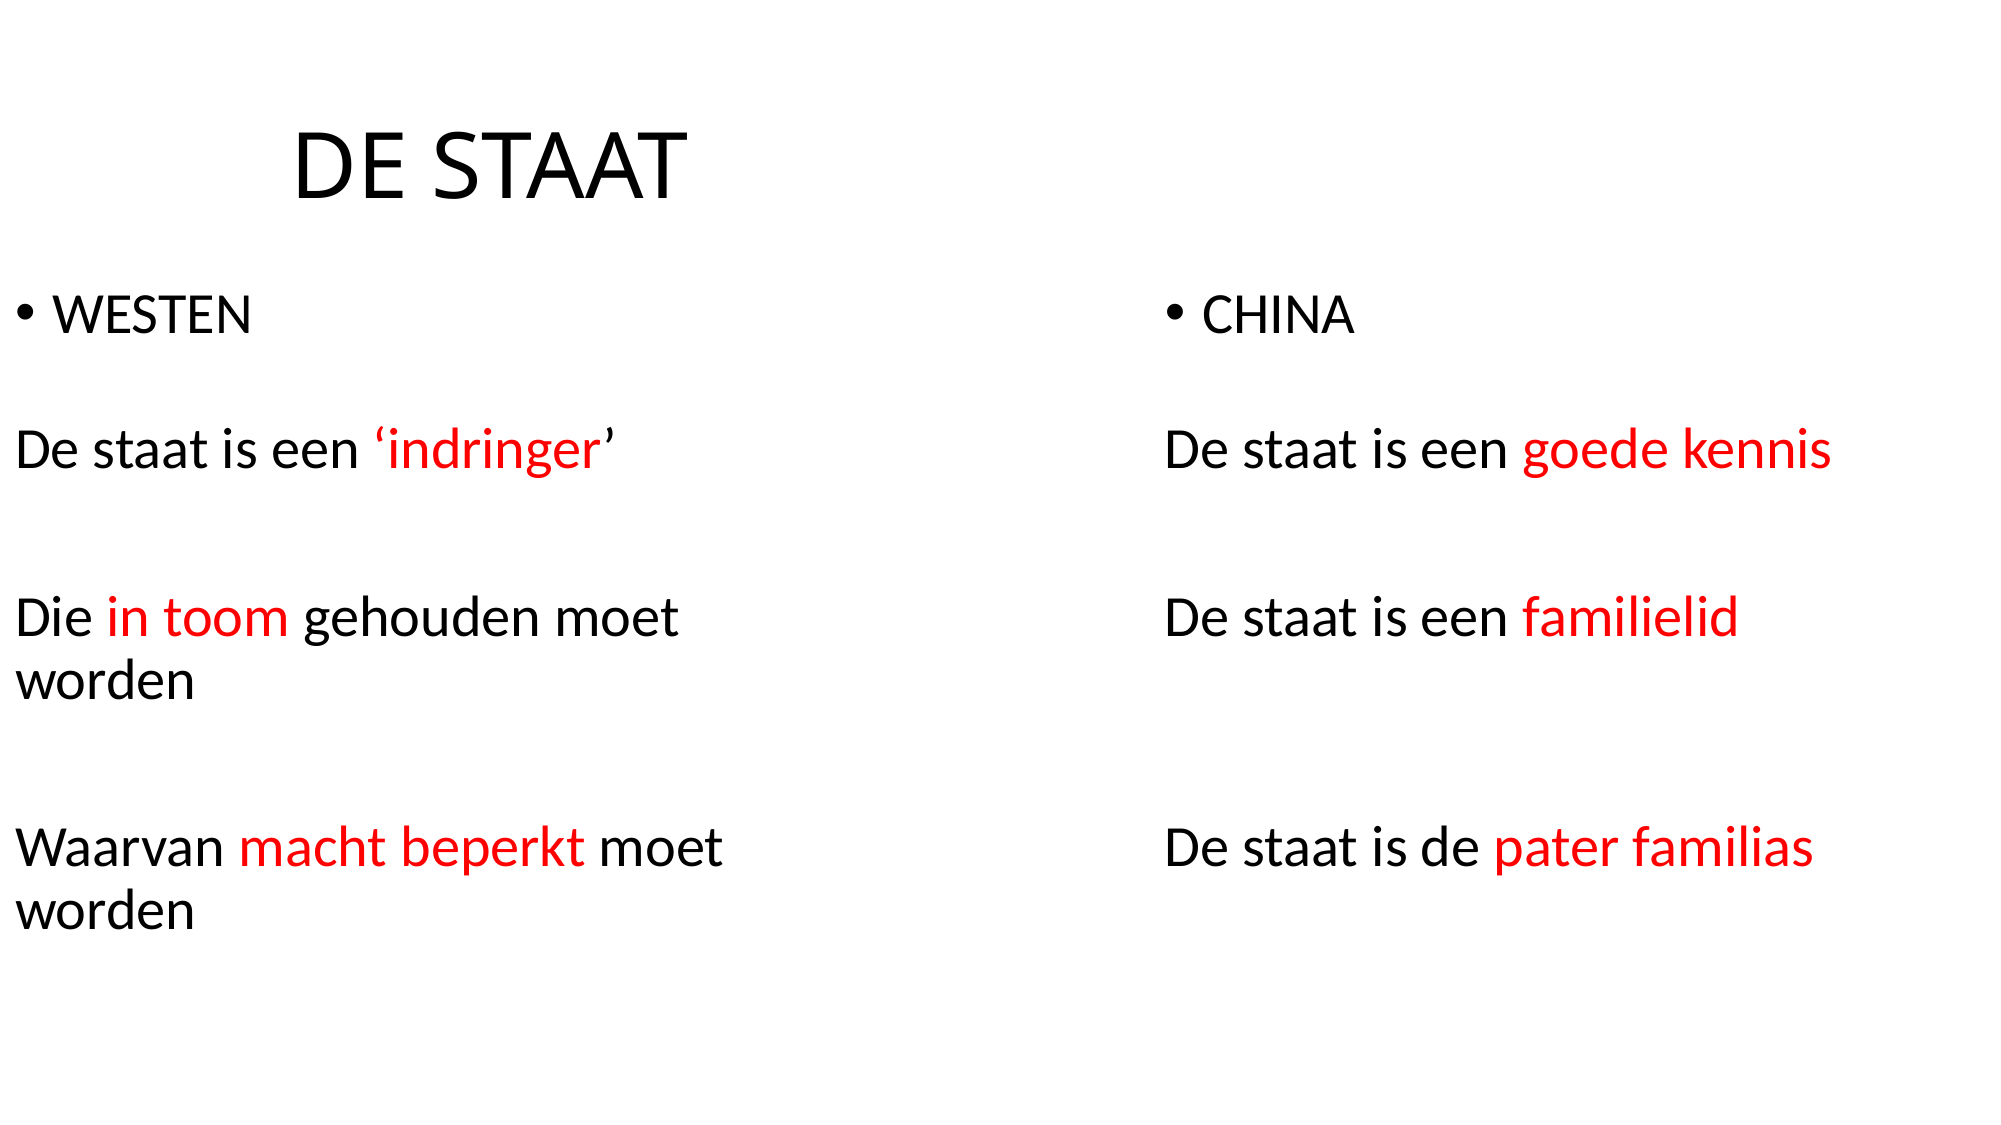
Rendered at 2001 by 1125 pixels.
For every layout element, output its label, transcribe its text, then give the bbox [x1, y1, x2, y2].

list CHINA [1149, 275, 2000, 410]
list WESTEN [0, 275, 847, 410]
list De staat is een goede kennis De staat is een familielid De staat is de pater familias [1149, 410, 2000, 1016]
title DE STAAT [275, 59, 2000, 278]
list De staat is een ‘indringer’ Die in toom gehouden moet worden Waarvan macht beperkt moet worden [0, 410, 847, 1016]
